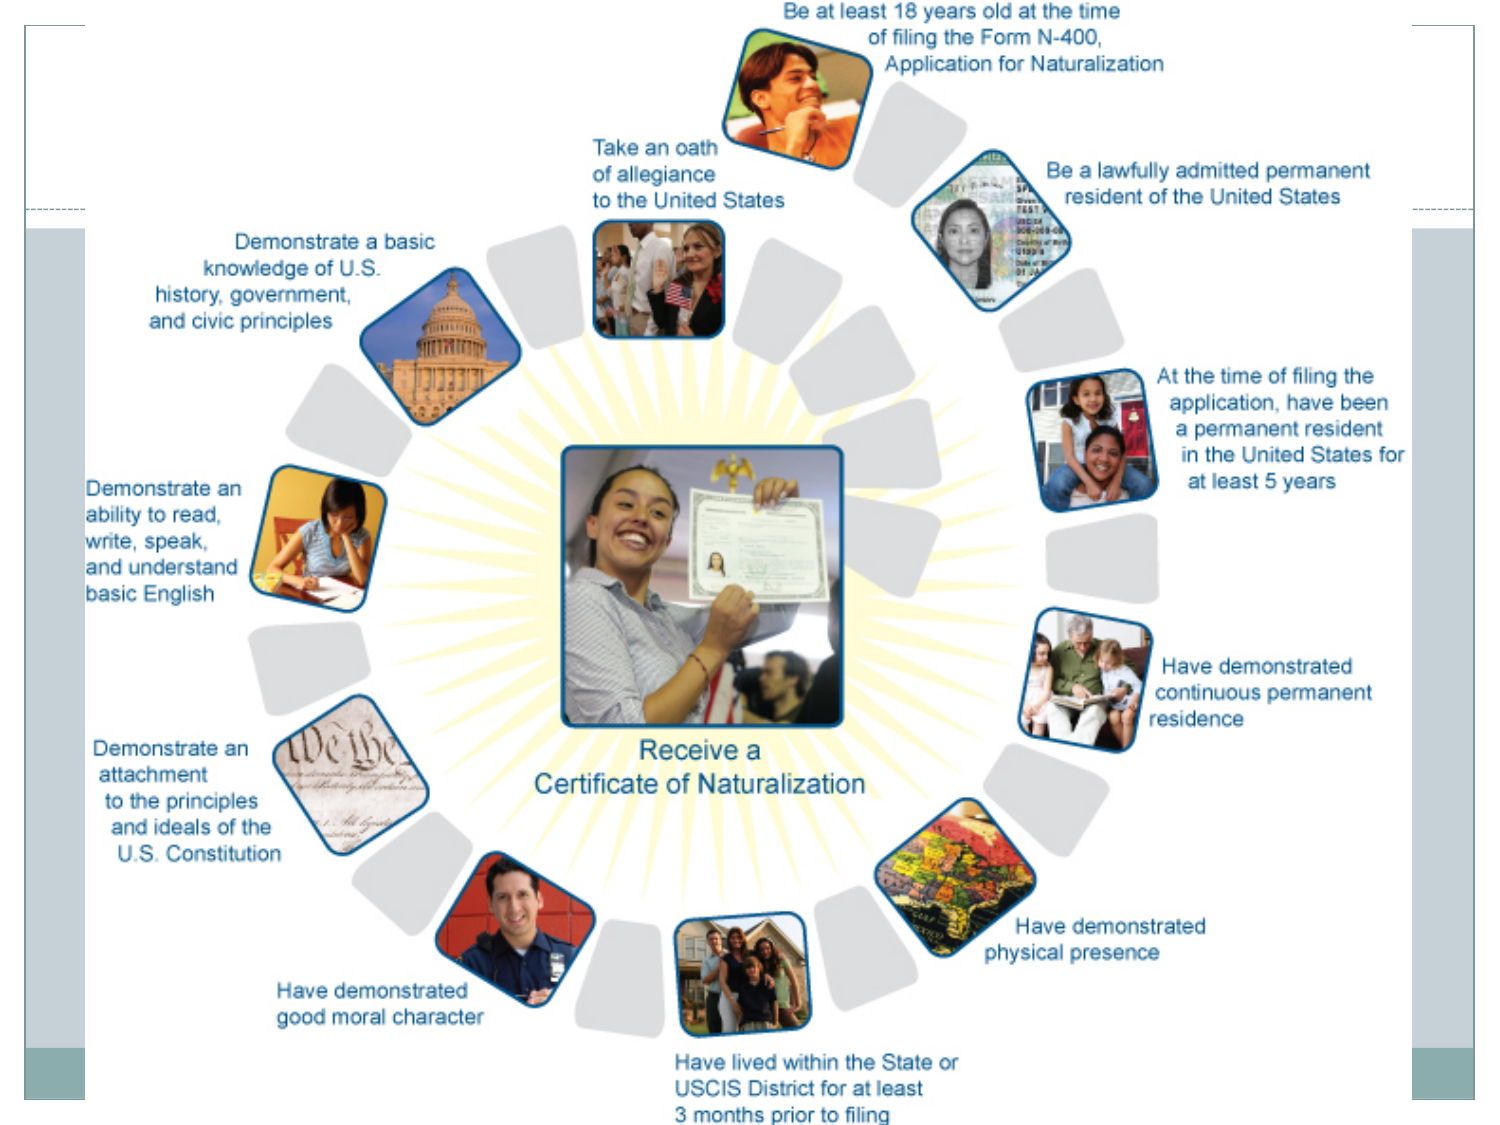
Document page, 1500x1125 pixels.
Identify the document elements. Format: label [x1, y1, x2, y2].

picture [85, 0, 1413, 1125]
